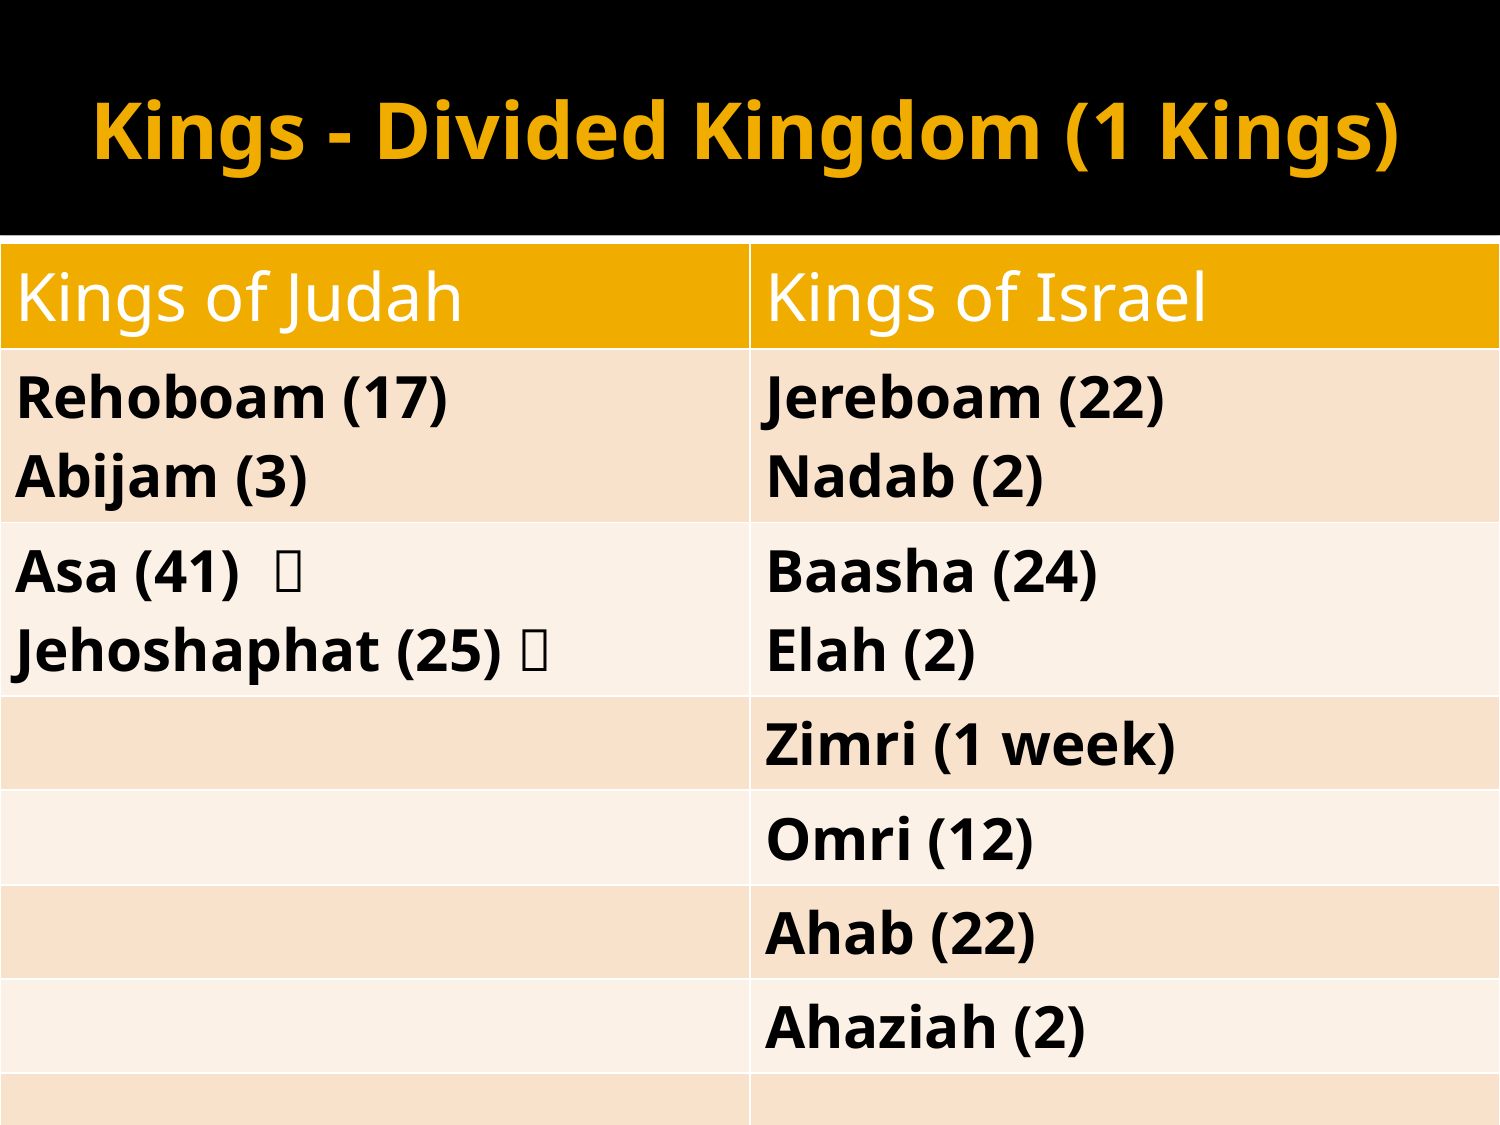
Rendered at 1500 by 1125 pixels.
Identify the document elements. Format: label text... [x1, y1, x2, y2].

table_cell [1, 791, 749, 884]
table_cell Jereboam (22) Nadab (2) [751, 350, 1499, 522]
table_cell Asa (41)  Jehoshaphat (25)  [1, 523, 749, 695]
table_cell Zimri (1 week) [751, 697, 1499, 789]
table_cell [1, 886, 749, 978]
table_cell [751, 1074, 1499, 1125]
table_cell [1, 697, 749, 789]
table_cell Omri (12) [751, 791, 1499, 884]
table_cell [1, 980, 749, 1072]
title Kings - Divided Kingdom (1 Kings) [75, 25, 1425, 231]
table_cell Ahab (22) [751, 886, 1499, 978]
table_cell Rehoboam (17) Abijam (3) [1, 350, 749, 522]
table_cell Baasha (24) Elah (2) [751, 523, 1499, 695]
table_header Kings of Judah [1, 244, 749, 348]
table_cell Ahaziah (2) [751, 980, 1499, 1072]
table_cell [1, 1074, 749, 1125]
table_header Kings of Israel [751, 244, 1499, 348]
